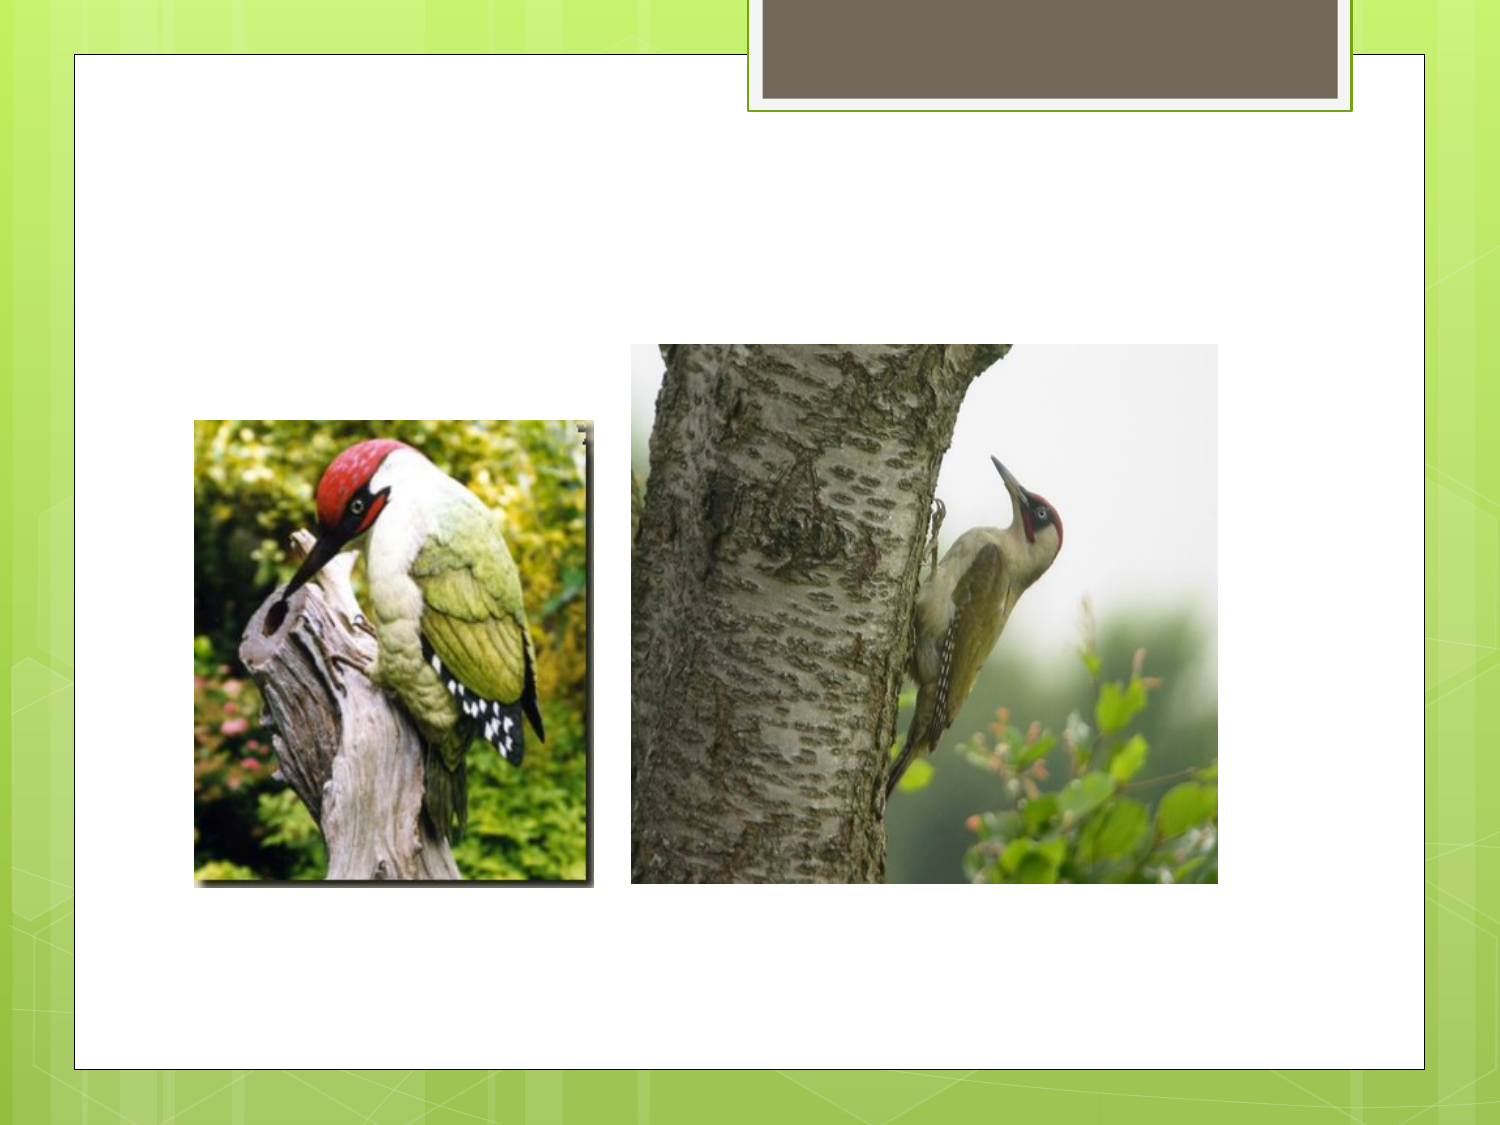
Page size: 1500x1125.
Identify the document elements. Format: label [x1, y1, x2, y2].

list [631, 344, 1218, 884]
picture [194, 420, 594, 889]
